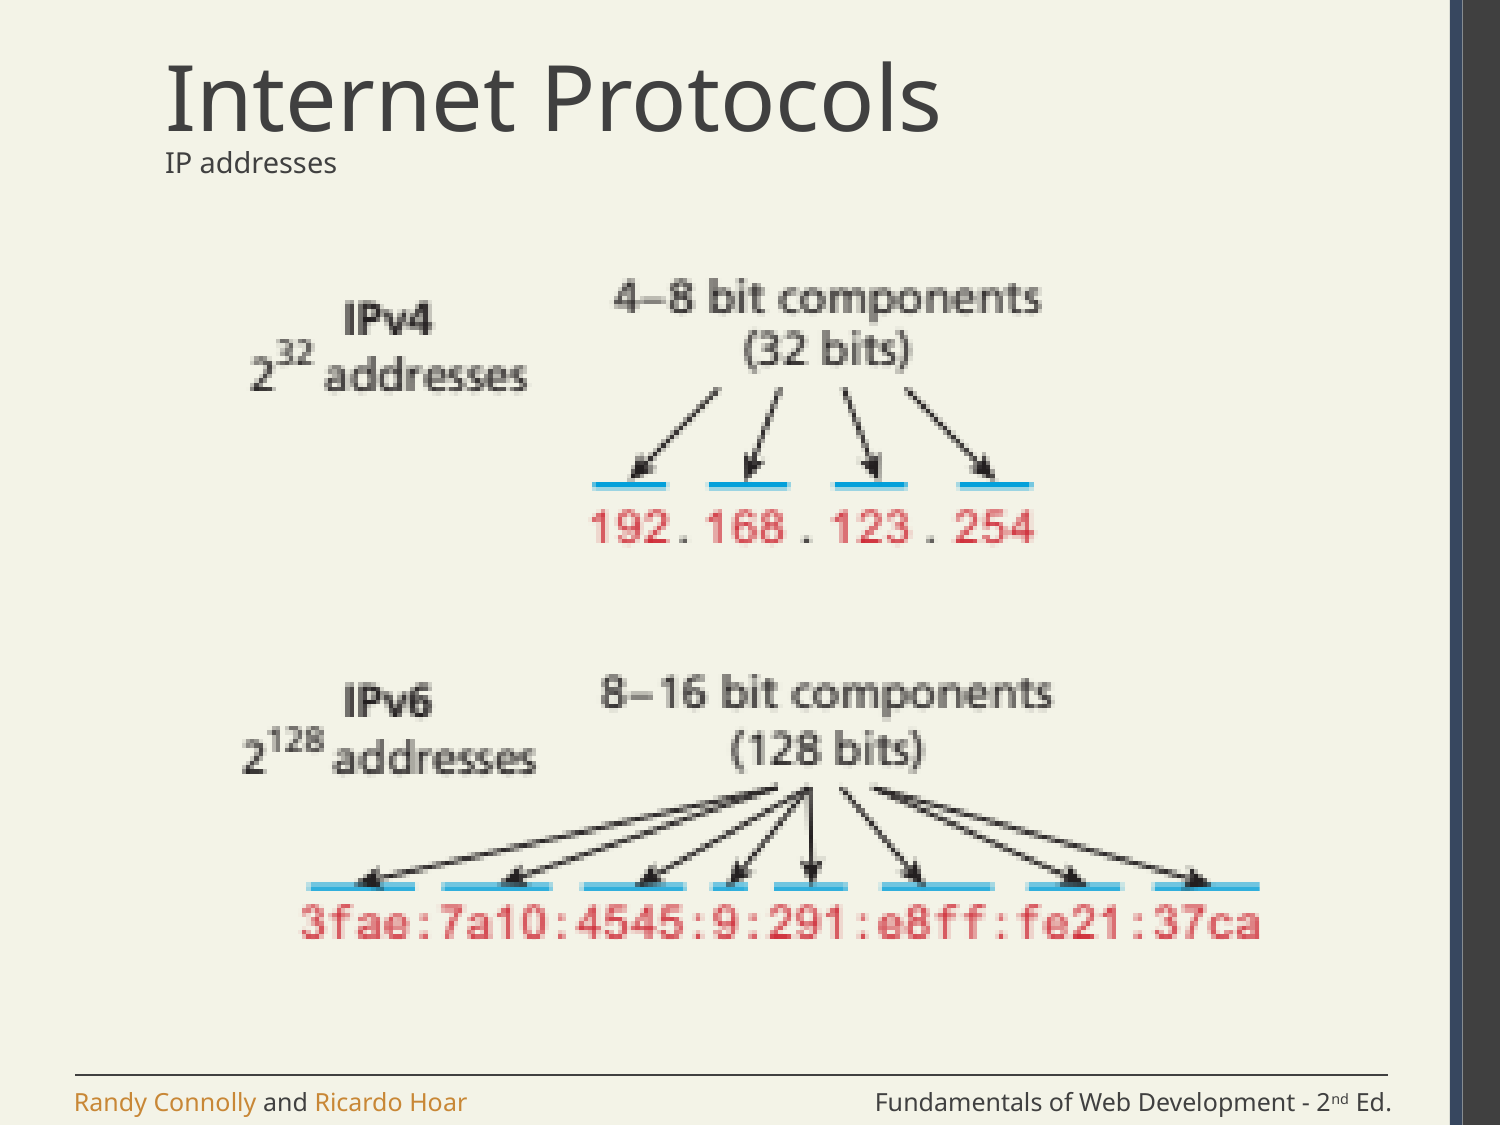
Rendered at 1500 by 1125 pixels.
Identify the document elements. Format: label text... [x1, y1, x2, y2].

title Internet Protocols [150, 32, 1425, 200]
list IP addresses [150, 137, 1238, 188]
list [241, 195, 1260, 1014]
